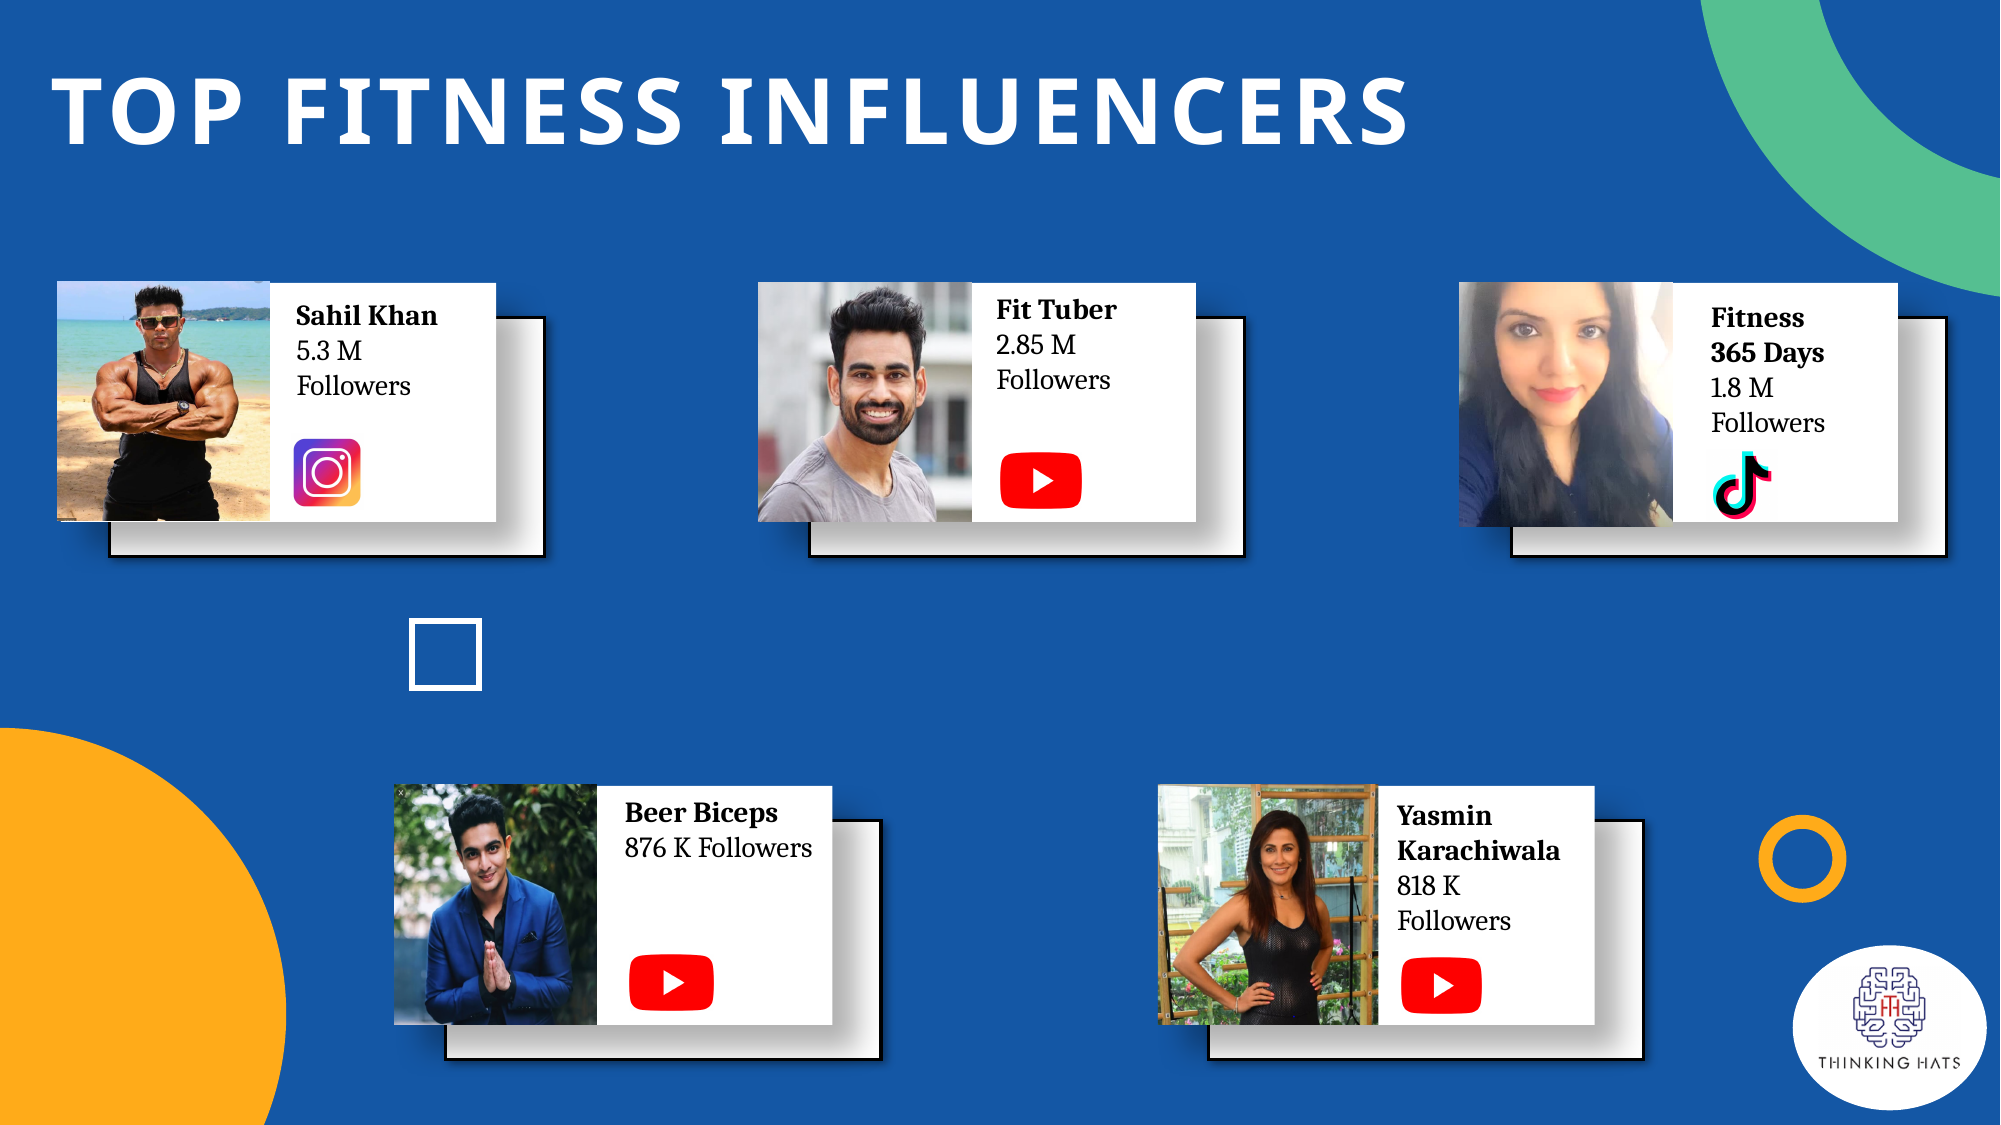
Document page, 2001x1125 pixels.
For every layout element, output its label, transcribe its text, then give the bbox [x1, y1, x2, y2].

picture [57, 281, 270, 521]
text_box [411, 620, 480, 689]
text_box [0, 726, 288, 1125]
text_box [396, 785, 881, 1060]
text_box [1757, 813, 1848, 904]
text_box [610, 785, 831, 1012]
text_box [1159, 785, 1644, 1060]
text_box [981, 283, 1195, 509]
picture [394, 784, 597, 1025]
picture [1459, 282, 1673, 527]
picture [291, 433, 364, 510]
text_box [1382, 788, 1595, 1014]
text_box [760, 282, 1245, 557]
picture [1706, 449, 1778, 521]
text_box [60, 282, 545, 557]
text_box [1792, 945, 1987, 1111]
picture [758, 282, 972, 522]
picture [1157, 784, 1379, 1025]
text_box [1699, 0, 2000, 298]
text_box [1462, 282, 1947, 557]
text_box TOP FITNESS INFLUENCERS [35, 46, 1730, 171]
